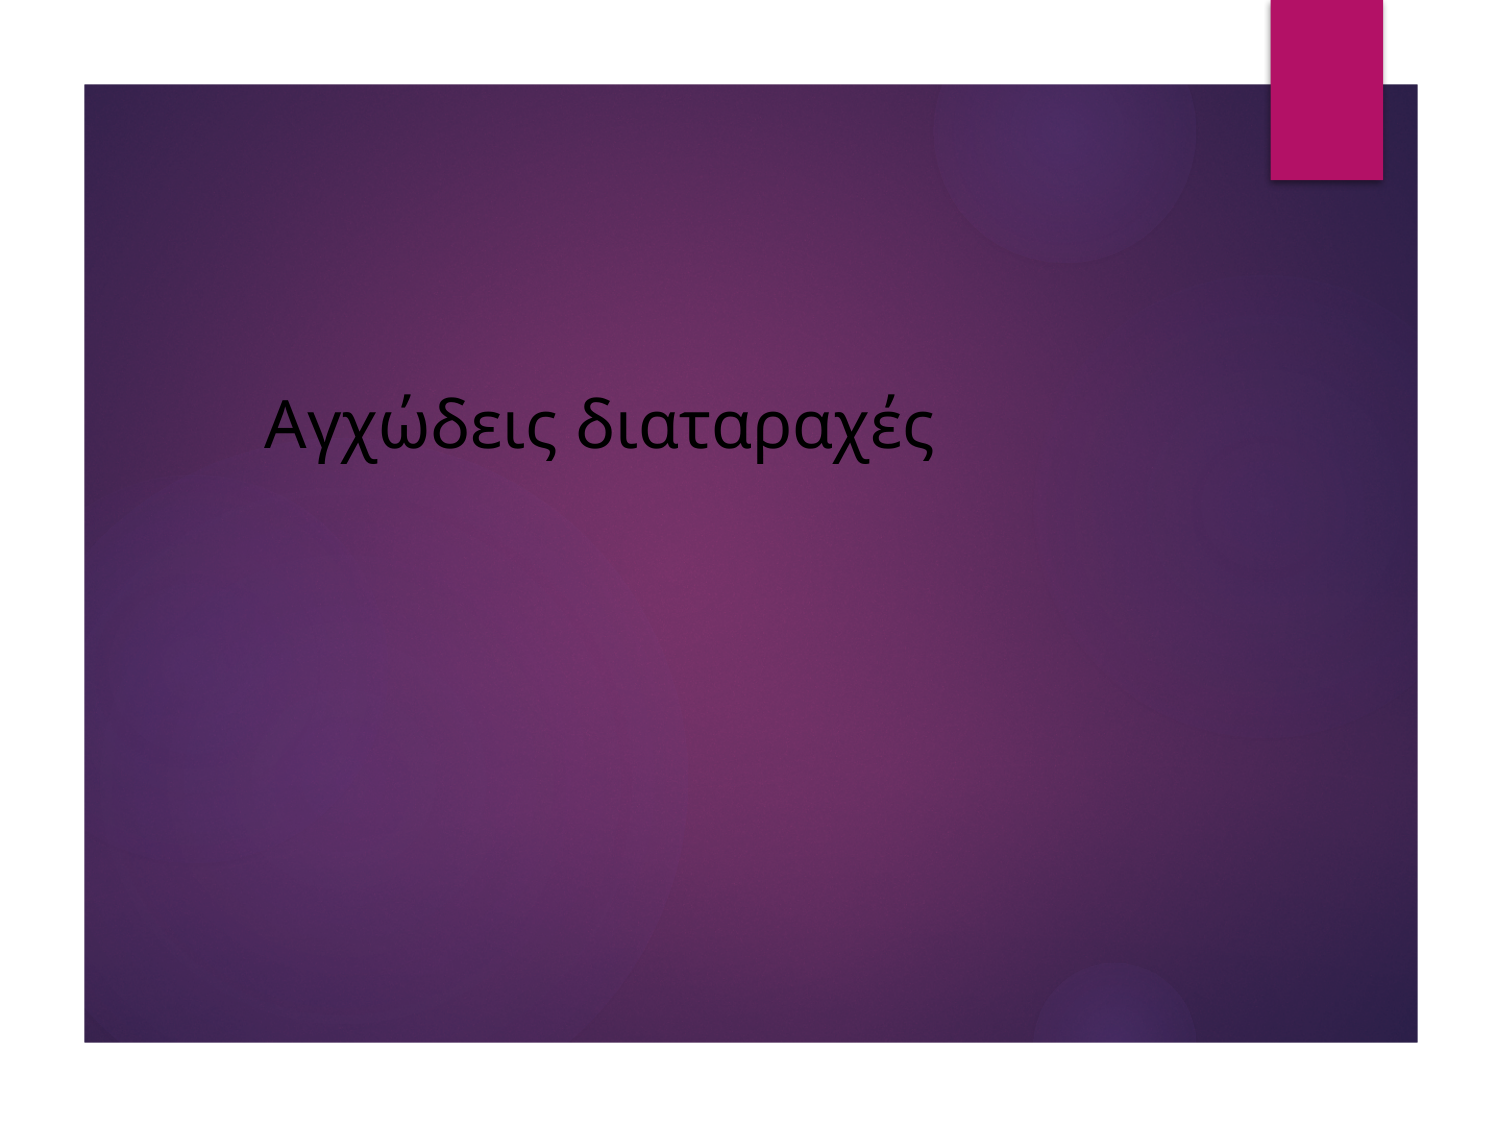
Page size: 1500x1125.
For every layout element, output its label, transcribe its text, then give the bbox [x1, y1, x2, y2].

text_box Αγχώδεις διαταραχές [74, 374, 1125, 470]
